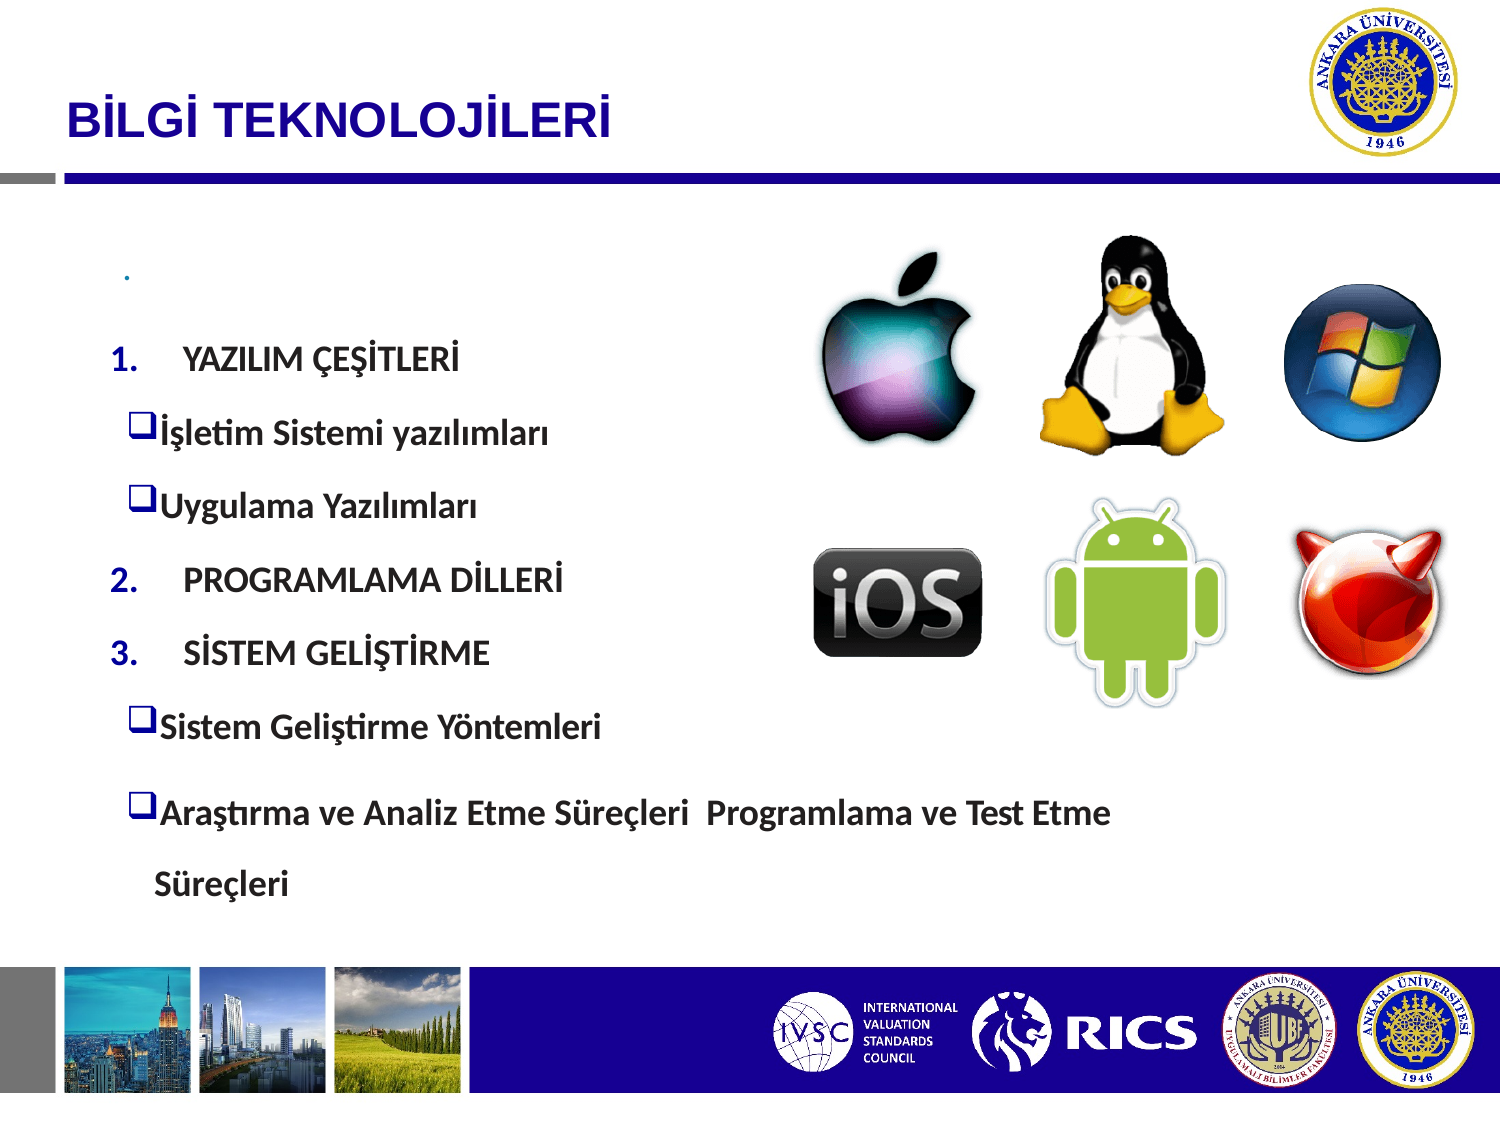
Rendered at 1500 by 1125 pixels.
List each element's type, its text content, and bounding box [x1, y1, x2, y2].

list YAZILIM ÇEŞİTLERİ İşletim Sistemi yazılımları Uygulama Yazılımları PROGRAMLAMA DİLLERİ SİSTEM GELİŞTİRME Sistem Geliştirme Yöntemleri Araştırma ve Analiz Etme Süreçleri Programlama ve Test Etme Süreçleri [51, 192, 1449, 925]
text_box . [107, 235, 147, 296]
text_box [809, 235, 1449, 709]
text_box BİLGİ TEKNOLOJİLERİ [51, 87, 1449, 192]
picture [0, 0, 1500, 1125]
